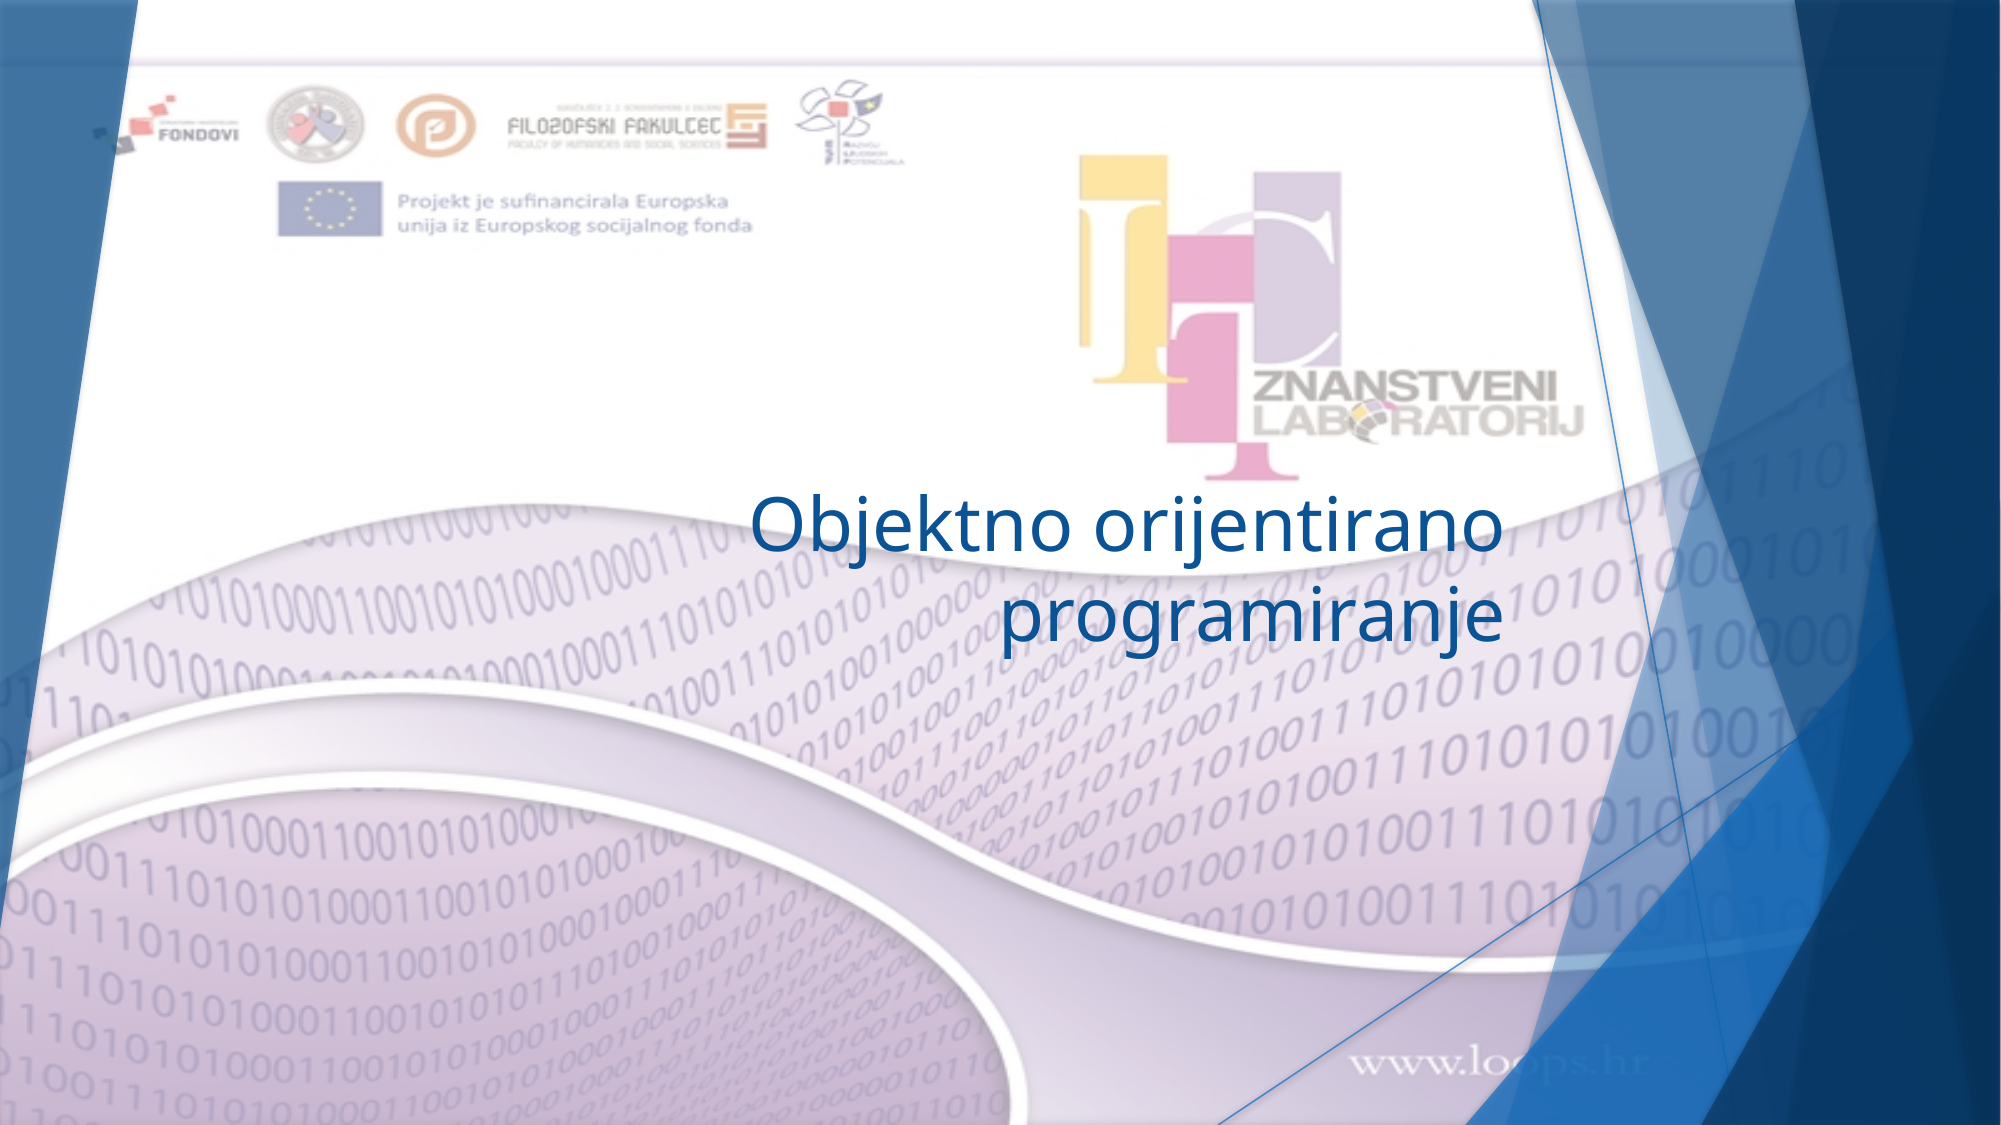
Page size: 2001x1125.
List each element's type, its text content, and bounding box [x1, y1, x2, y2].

title Objektno orijentirano programiranje [247, 394, 1522, 665]
